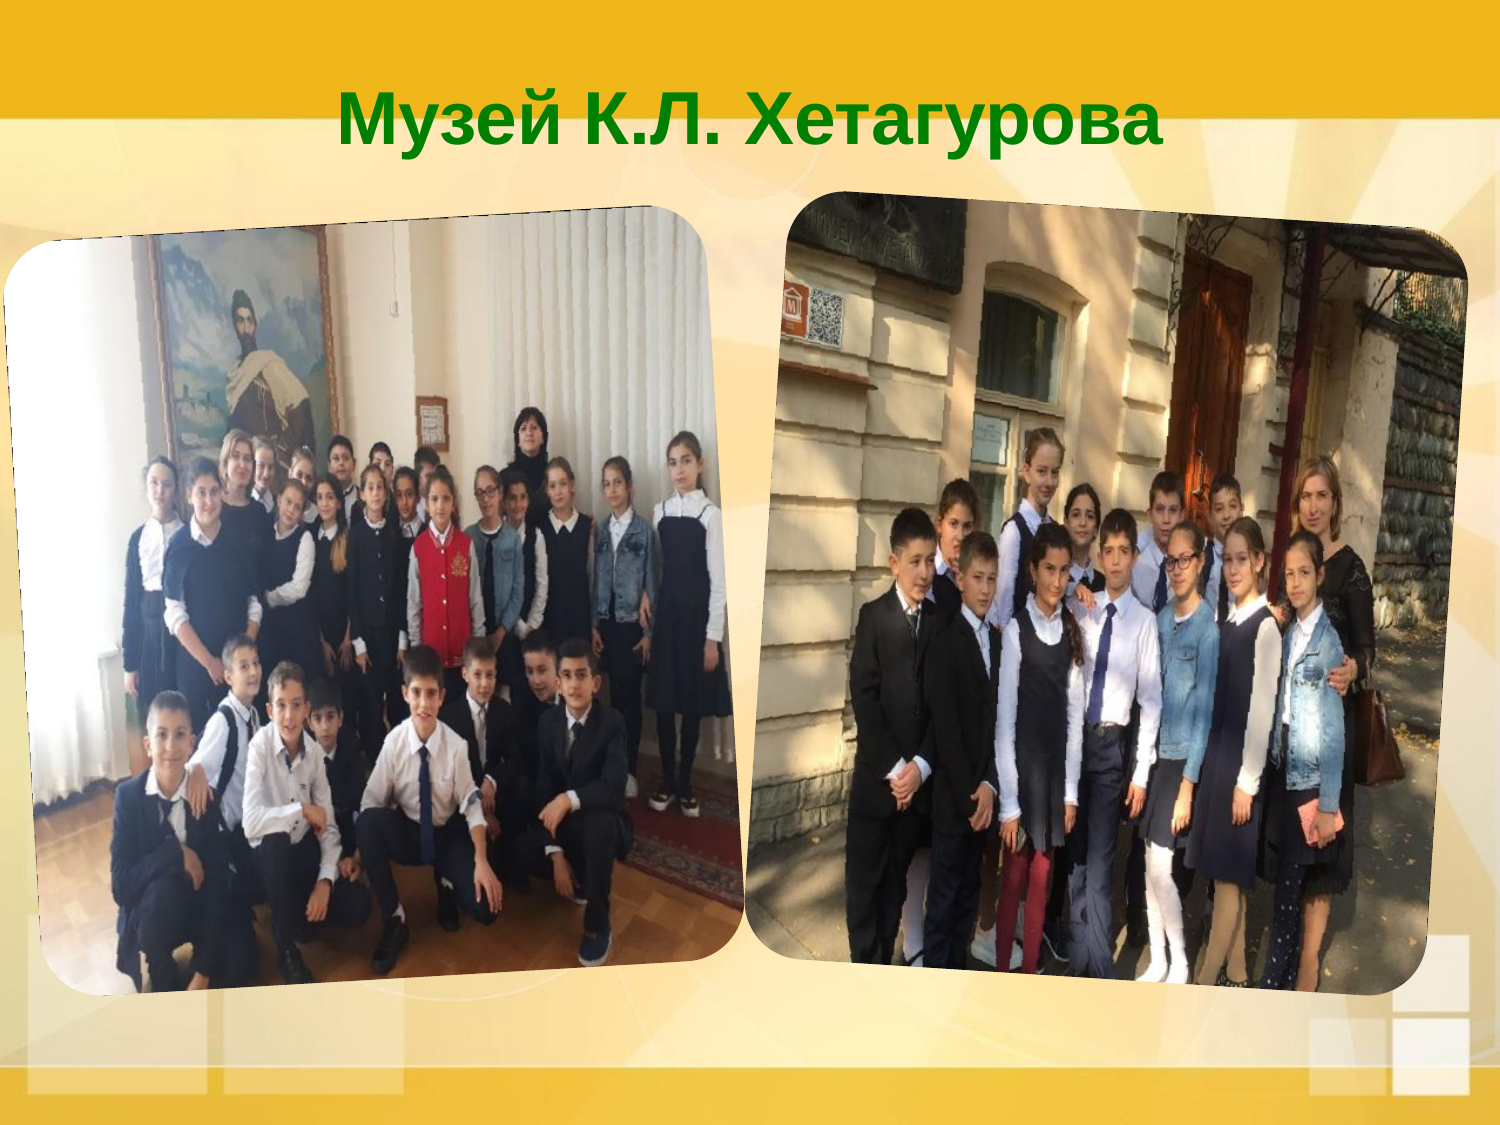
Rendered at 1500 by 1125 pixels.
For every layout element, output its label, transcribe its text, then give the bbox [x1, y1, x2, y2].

picture [0, 0, 1500, 1125]
title Музей К.Л. Хетагурова [74, 44, 1426, 185]
